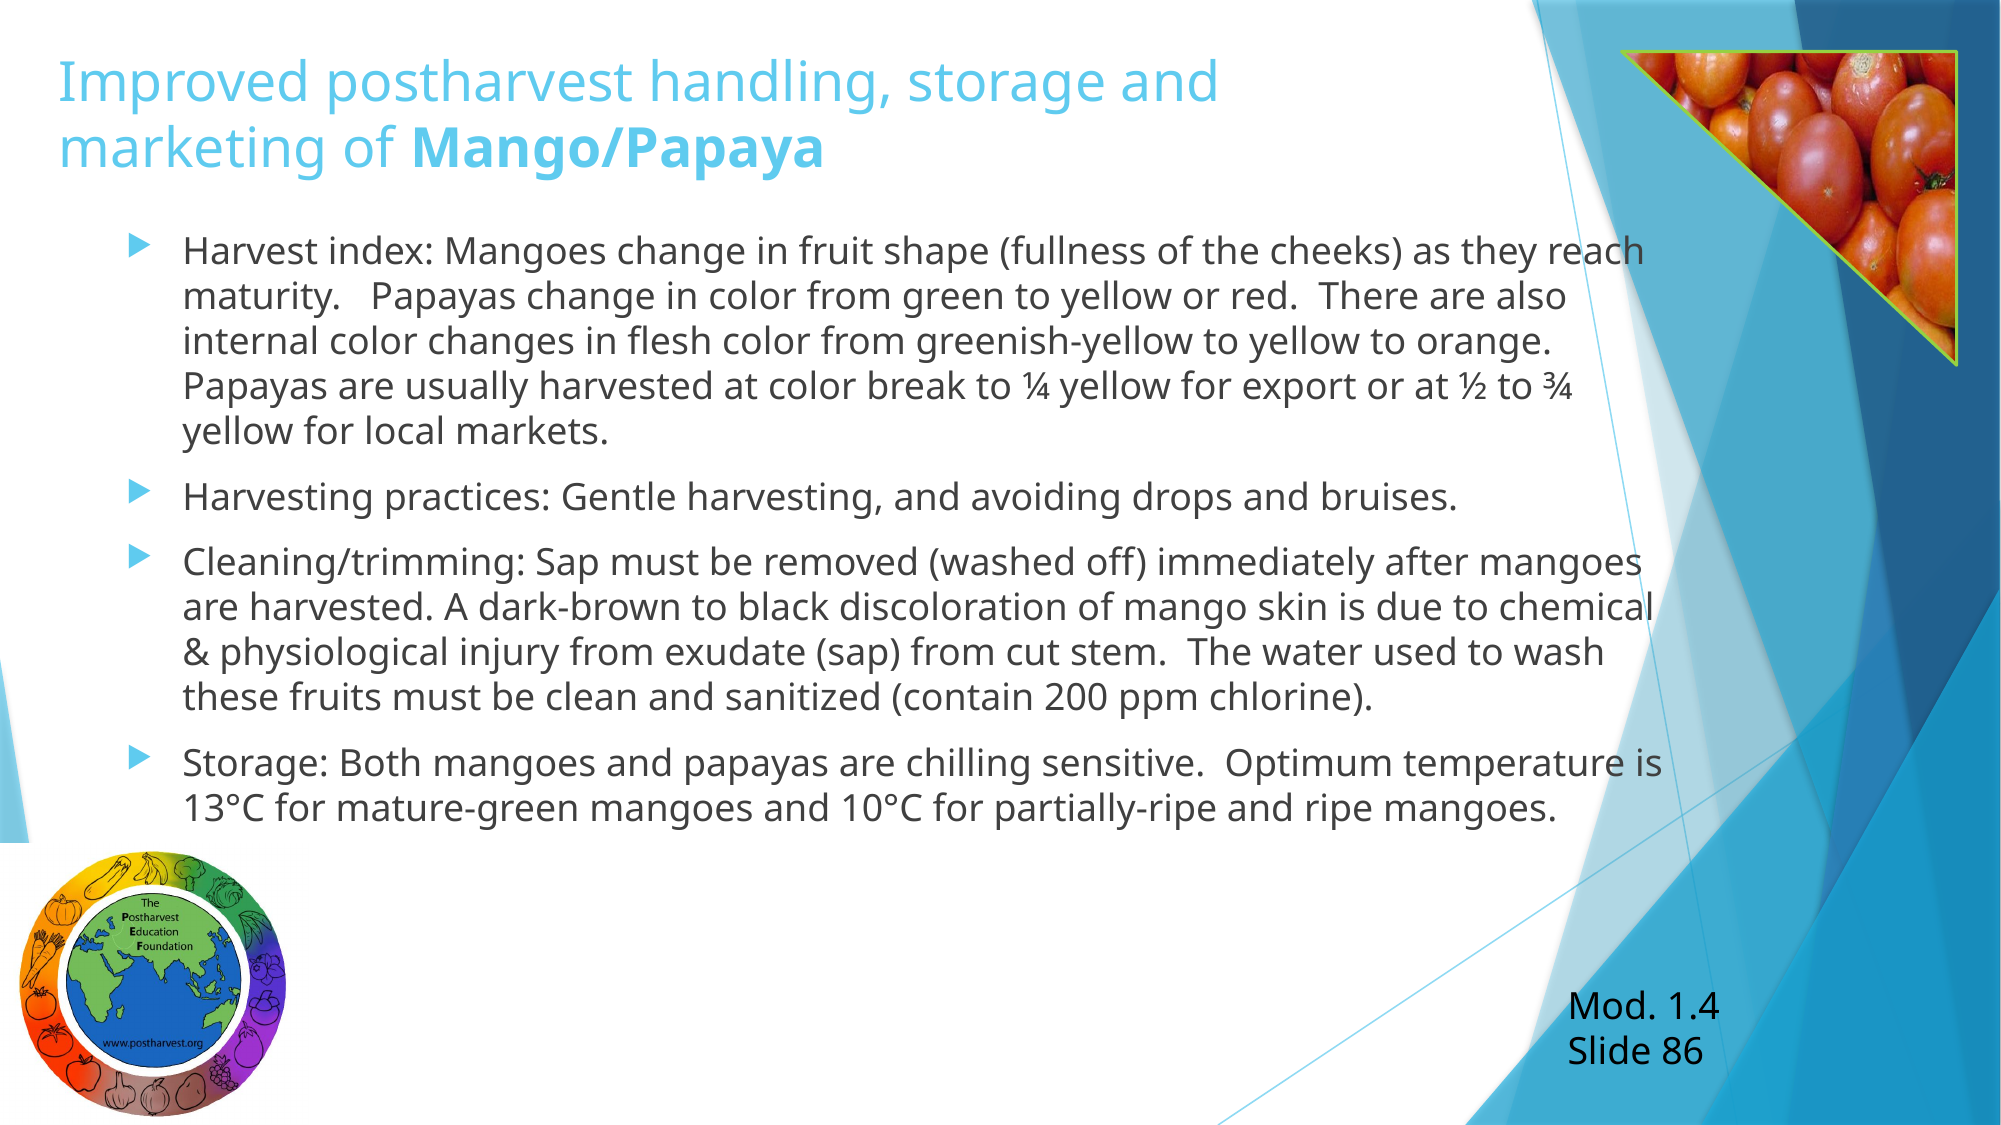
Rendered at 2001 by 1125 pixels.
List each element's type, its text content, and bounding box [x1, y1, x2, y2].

text_box Mod. 1.4 Slide 86 [1552, 974, 1790, 1080]
title Improved postharvest handling, storage and marketing of Mango/Papaya [43, 38, 1454, 255]
list Harvest index: Mangoes change in fruit shape (fullness of the cheeks) as they reach maturity. Papayas change in color from green to yellow or red. There are also internal color changes in flesh color from greenish-yellow to yellow to orange. Papayas are usually harvested at color break to ¼ yellow for export or at ½ to ¾ yellow for local markets. Harvesting practices: Gentle harvesting, and avoiding drops and bruises. Cleaning/trimming: Sap must be removed (washed off) immediately after mangoes are harvested. A dark-brown to black discoloration of mango skin is due to chemical & physiological injury from exudate (sap) from cut stem. The water used to wash these fruits must be clean and sanitized (contain 200 ppm chlorine). Storage: Both mangoes and papayas are chilling sensitive. Optimum temperature is 13°C for mature-green mangoes and 10°C for partially-ripe and ripe mangoes. [111, 219, 1695, 979]
picture [0, 842, 309, 1125]
text_box [1620, 49, 1959, 367]
